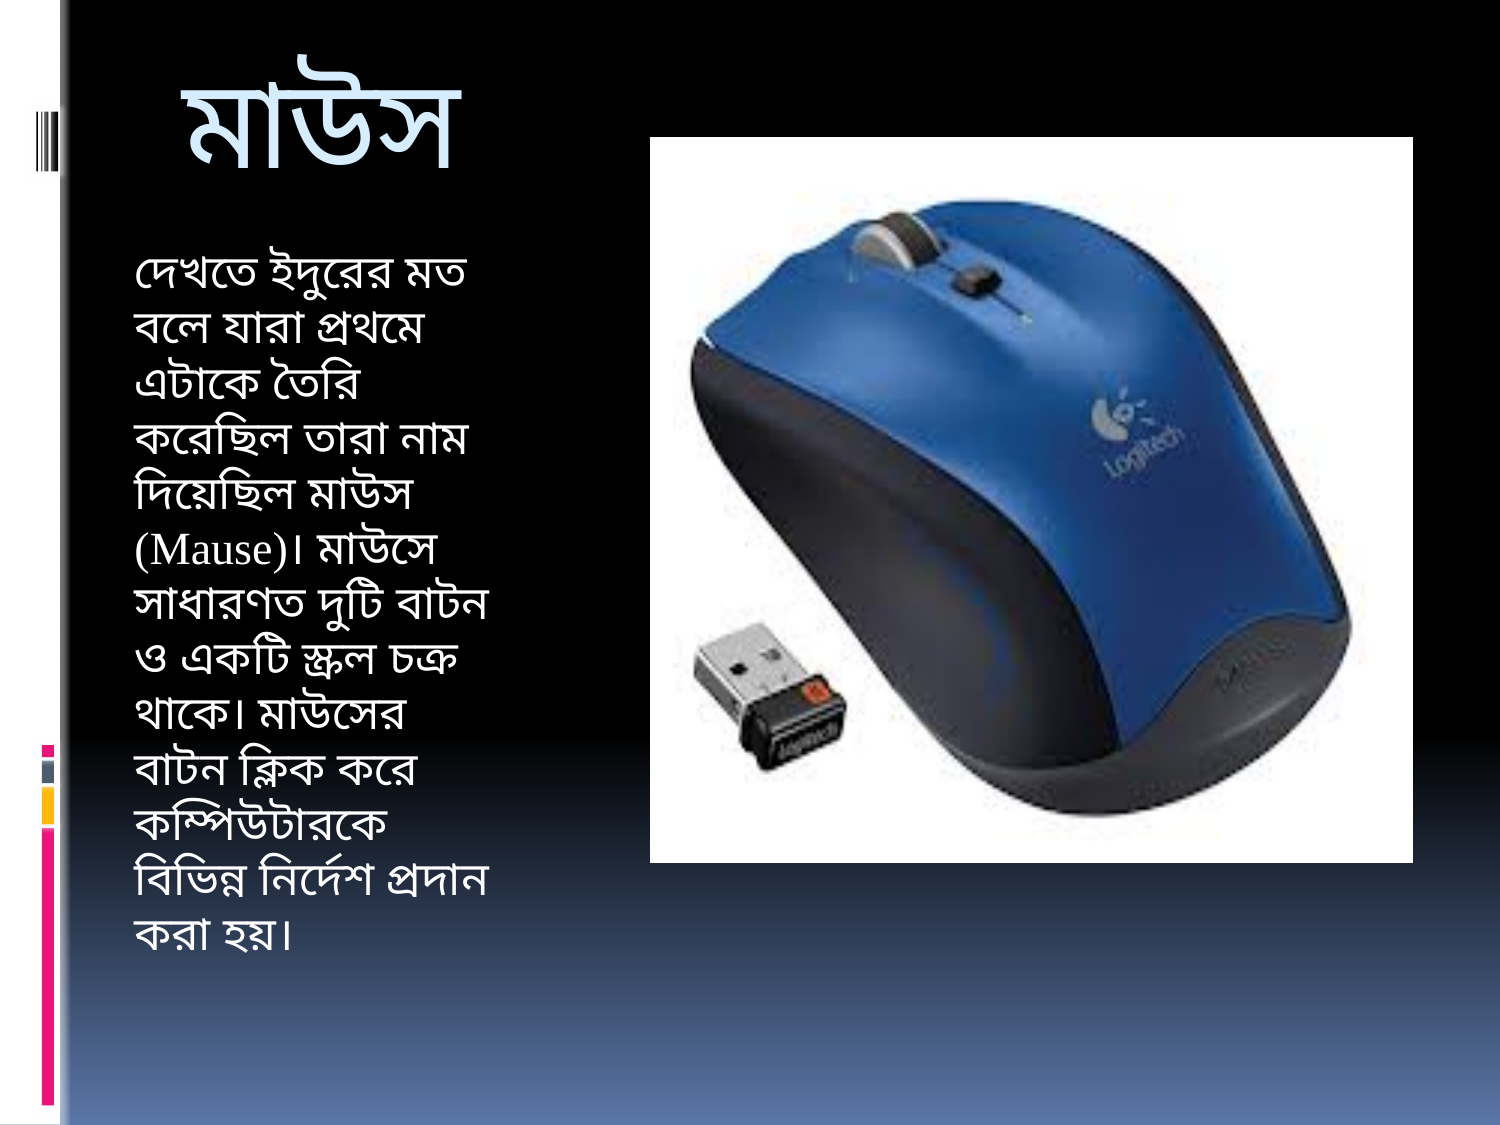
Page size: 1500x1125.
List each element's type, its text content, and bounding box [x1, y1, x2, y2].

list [649, 137, 1413, 863]
list দেখতে ইদুরের মত বলে যারা প্রথমে এটাকে তৈরি করেছিল তারা নাম দিয়েছিল মাউস (Mause)। মাউসে সাধারণত দুটি বাটন ও একটি স্ক্রল চক্র থাকে। মাউসের বাটন ক্লিক করে কম্পিউটারকে বিভিন্ন নির্দেশ প্রদান করা হয়। [112, 235, 525, 986]
title মাউস [75, 24, 569, 213]
